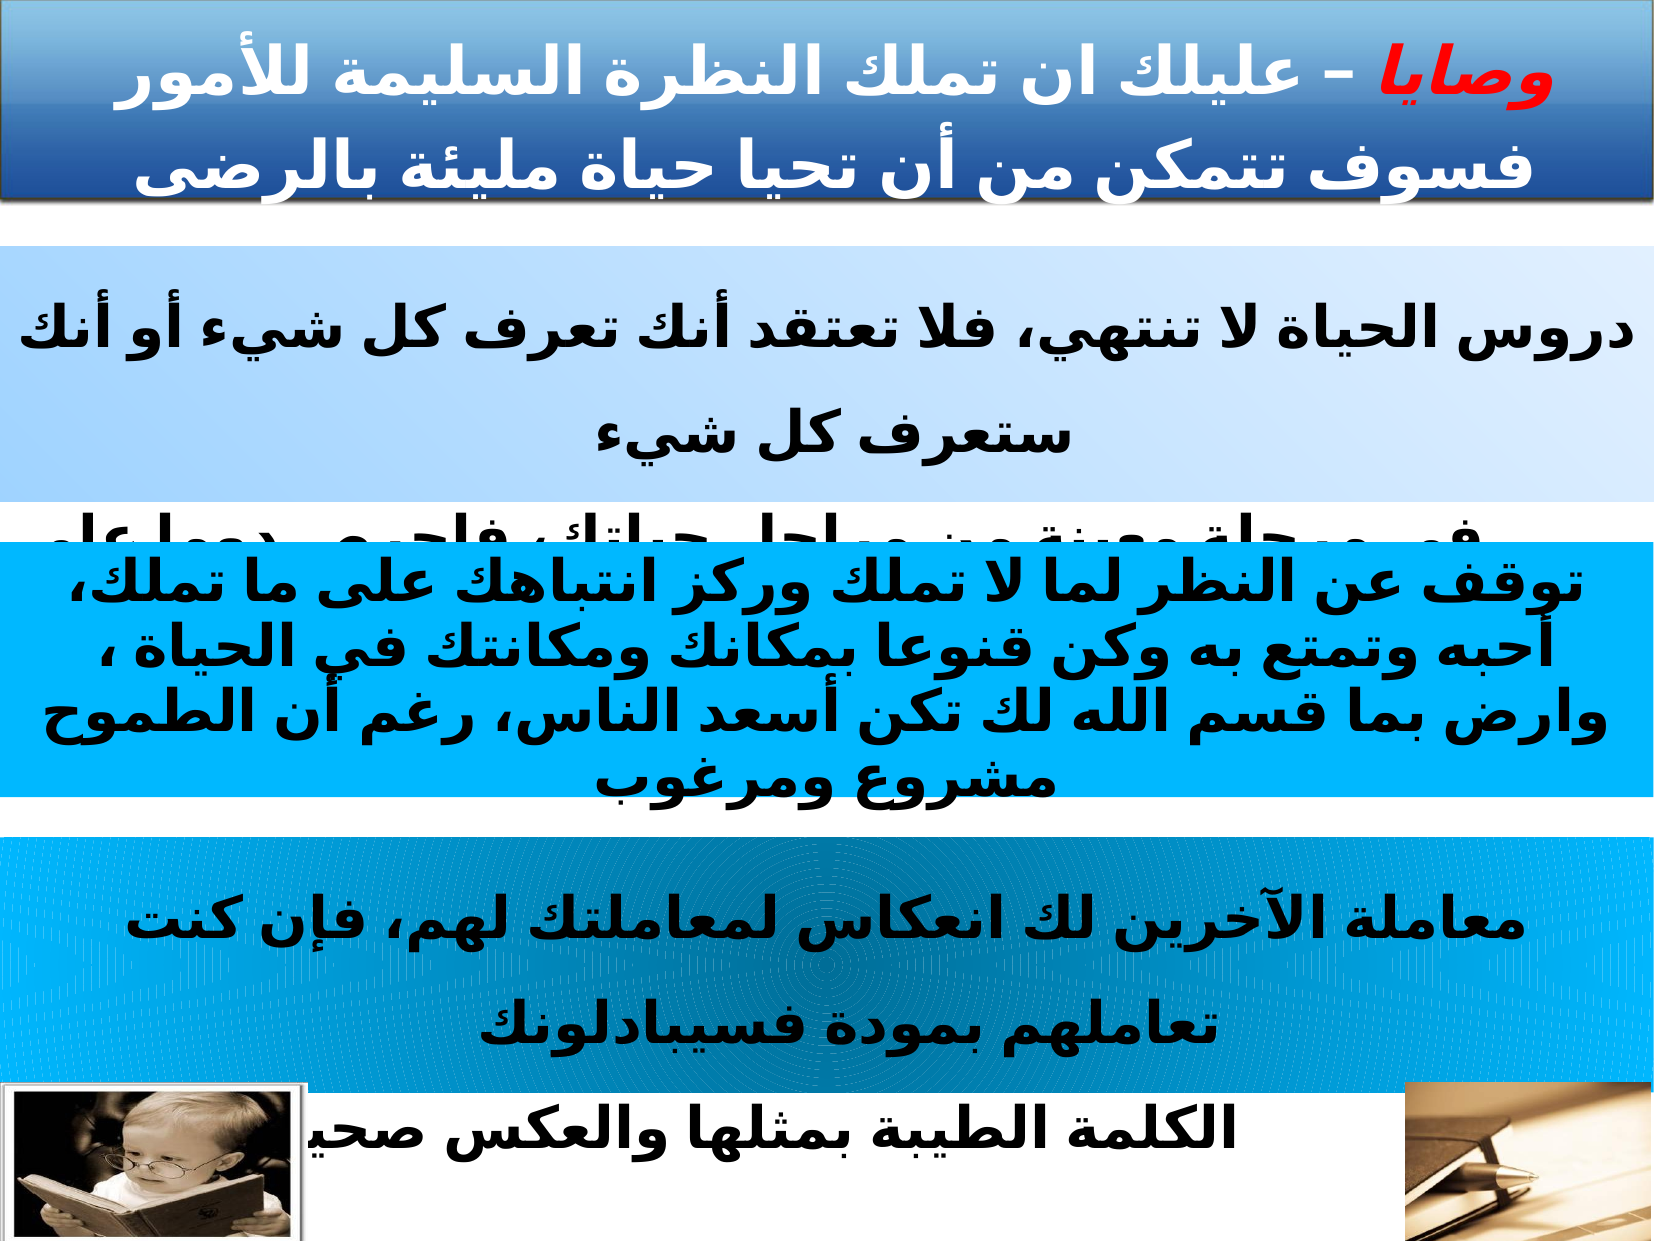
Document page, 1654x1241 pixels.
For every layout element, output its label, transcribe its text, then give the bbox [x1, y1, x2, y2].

picture [0, 798, 1654, 837]
text_box وصايا – عليلك ان تملك النظرة السليمة للأمور فسوف تتمكن من أن تحيا حياة مليئة بالرضى والسعادة [88, 5, 1583, 246]
picture [0, 1083, 1654, 1241]
picture [0, 0, 1654, 246]
text_box دروس الحياة لا تنتهي، فلا تعتقد أنك تعرف كل شيء أو أنك ستعرف كل شيء في مرحلة معينة من مراحل حياتك، فاحرص دوما على التعلم من مدرسة الحياة [0, 246, 1654, 502]
text_box توقف عن النظر لما لا تملك وركز انتباهك على ما تملك، أحبه وتمتع به وكن قنوعا بمكانك ومكانتك في الحياة ، وارض بما قسم الله لك تكن أسعد الناس، رغم أن الطموح مشروع ومرغوب [0, 542, 1654, 798]
picture [0, 502, 1654, 541]
text_box معاملة الآخرين لك انعكاس لمعاملتك لهم، فإن كنت تعاملهم بمودة فسيبادلونك الكلمة الطيبة بمثلها والعكس صحيح [0, 837, 1654, 1093]
